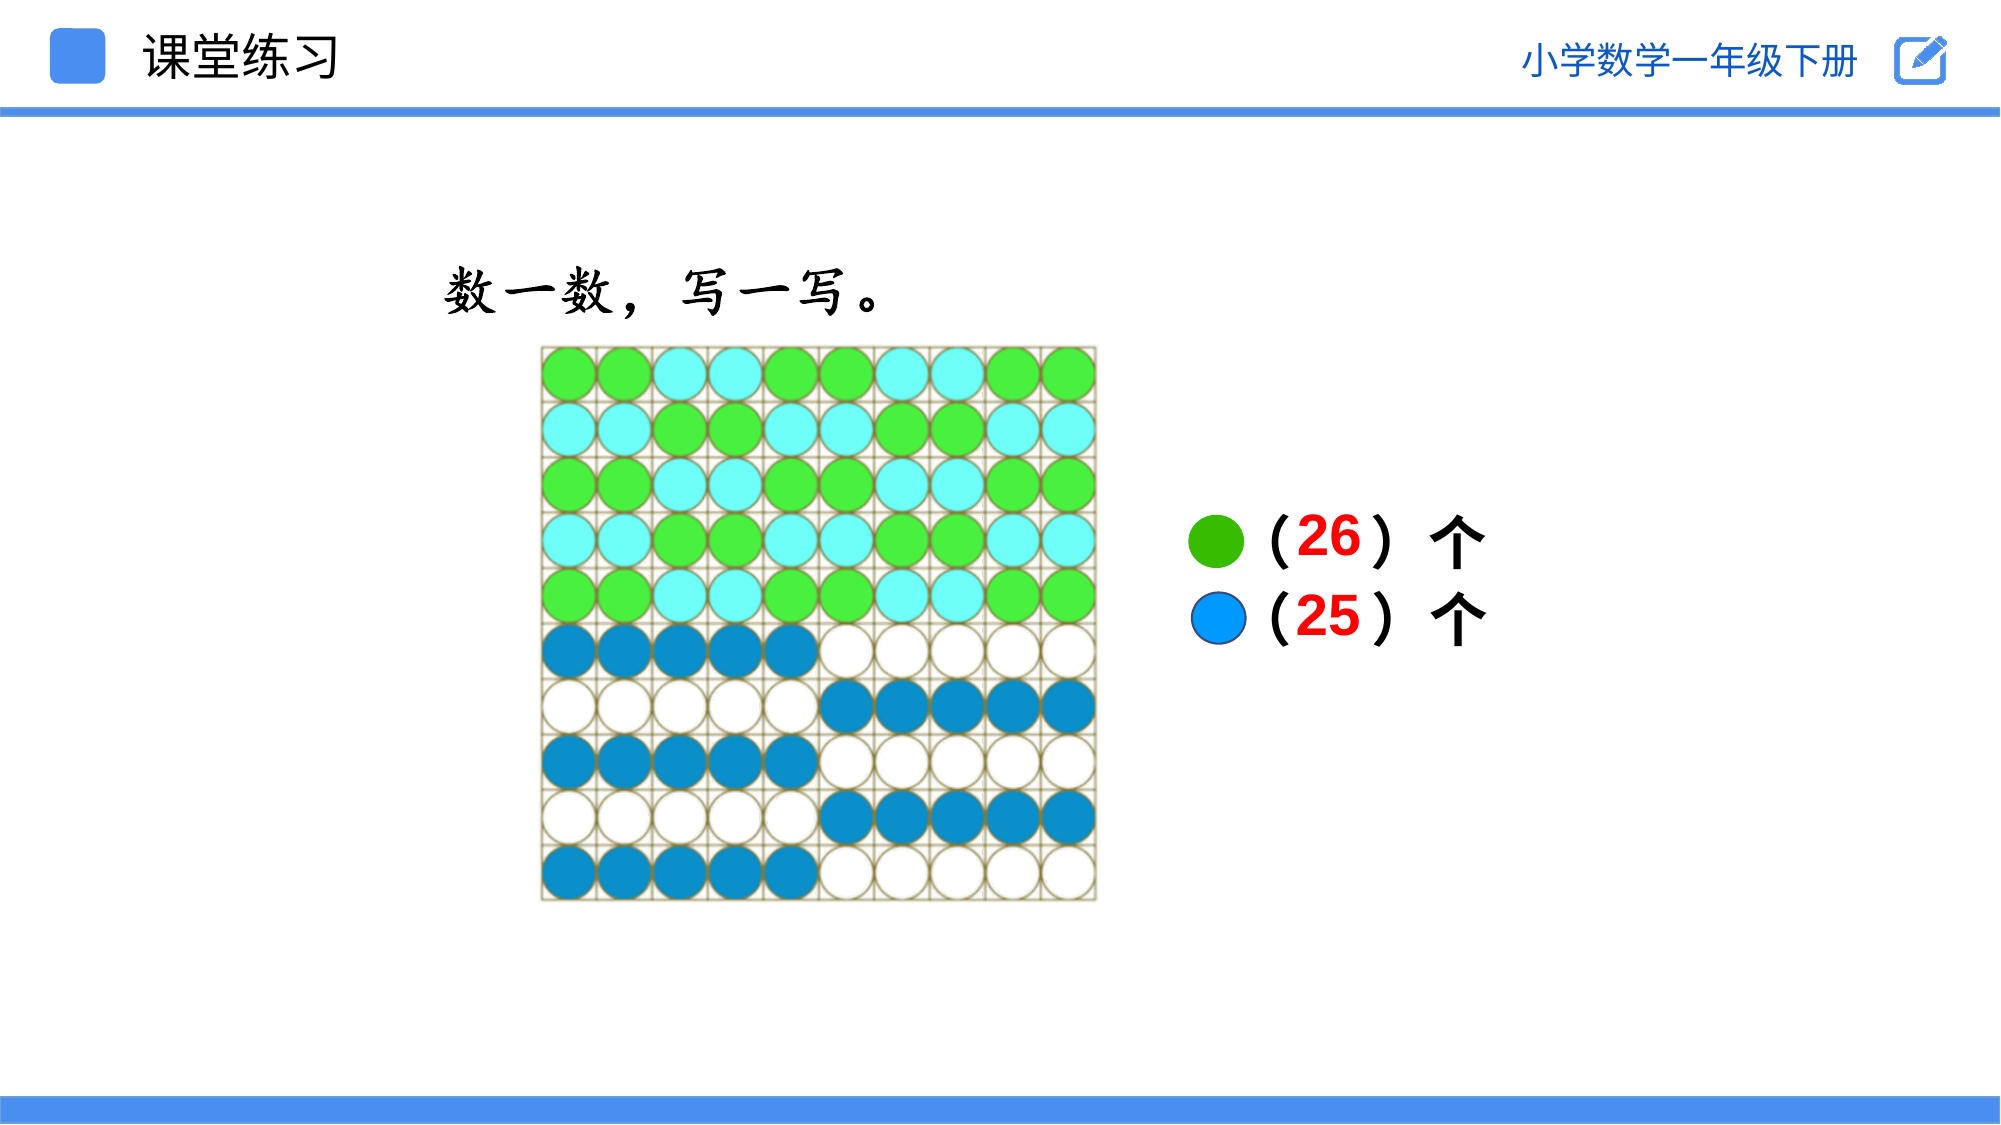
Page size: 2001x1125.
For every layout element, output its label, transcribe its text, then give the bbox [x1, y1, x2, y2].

text_box [685, 268, 727, 316]
text_box [802, 268, 844, 316]
text_box [561, 265, 613, 314]
text_box 课堂练习 [127, 24, 747, 94]
picture [520, 324, 1106, 904]
text_box [1190, 591, 1219, 645]
text_box （ ）个 [1219, 575, 1504, 661]
text_box [682, 297, 713, 305]
text_box 25 [1280, 569, 1376, 655]
text_box [739, 285, 790, 295]
text_box [444, 265, 496, 314]
text_box （ ）个 [1377, 498, 1503, 575]
text_box [505, 285, 556, 295]
text_box [1188, 514, 1245, 569]
text_box [799, 297, 830, 305]
text_box （ ）个 [1218, 498, 1282, 584]
text_box [624, 302, 635, 319]
text_box [859, 297, 875, 313]
text_box 26 [1282, 489, 1377, 575]
